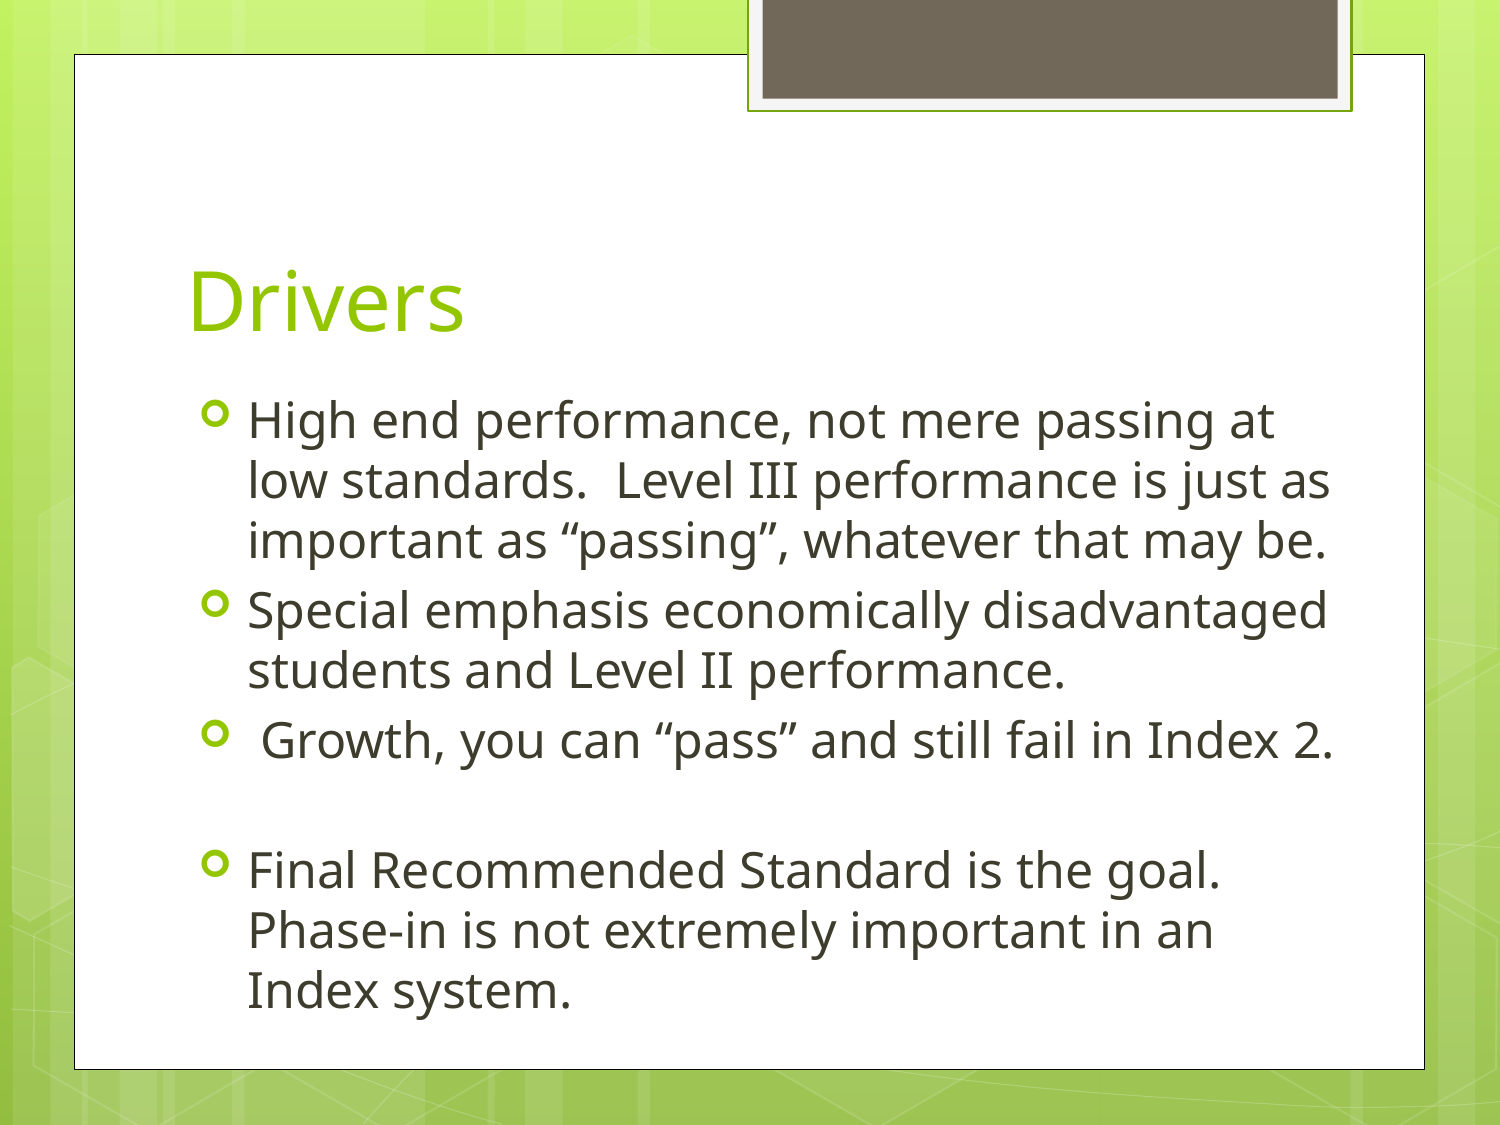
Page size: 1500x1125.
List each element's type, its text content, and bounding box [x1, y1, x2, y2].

title Drivers [171, 168, 1324, 357]
list High end performance, not mere passing at low standards. Level III performance is just as important as “passing”, whatever that may be. Special emphasis economically disadvantaged students and Level II performance. Growth, you can “pass” and still fail in Index 2. Final Recommended Standard is the goal. Phase-in is not extremely important in an Index system. [171, 381, 1363, 1050]
